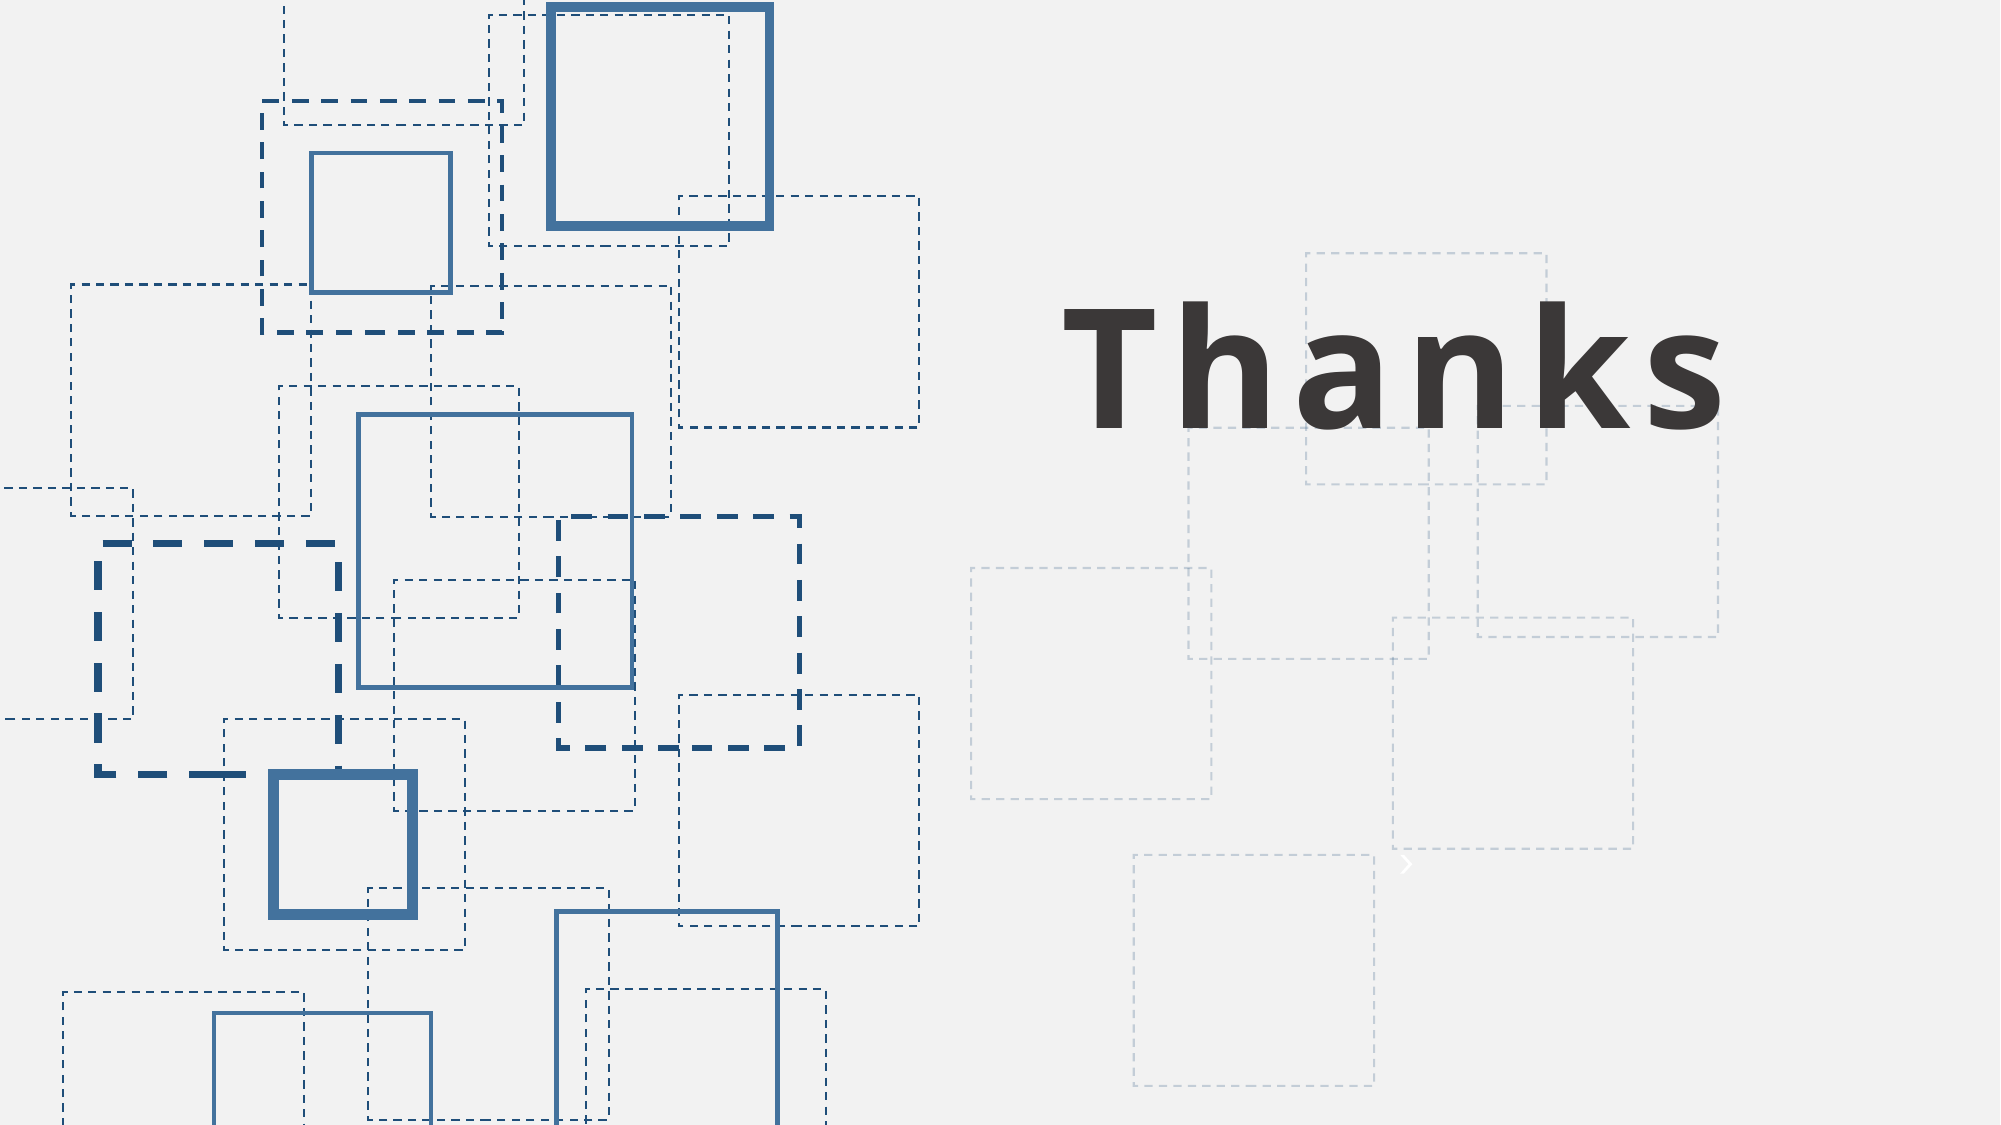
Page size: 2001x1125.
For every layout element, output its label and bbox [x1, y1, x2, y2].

text_box [0, 0, 1719, 1125]
text_box [1047, 254, 1869, 874]
